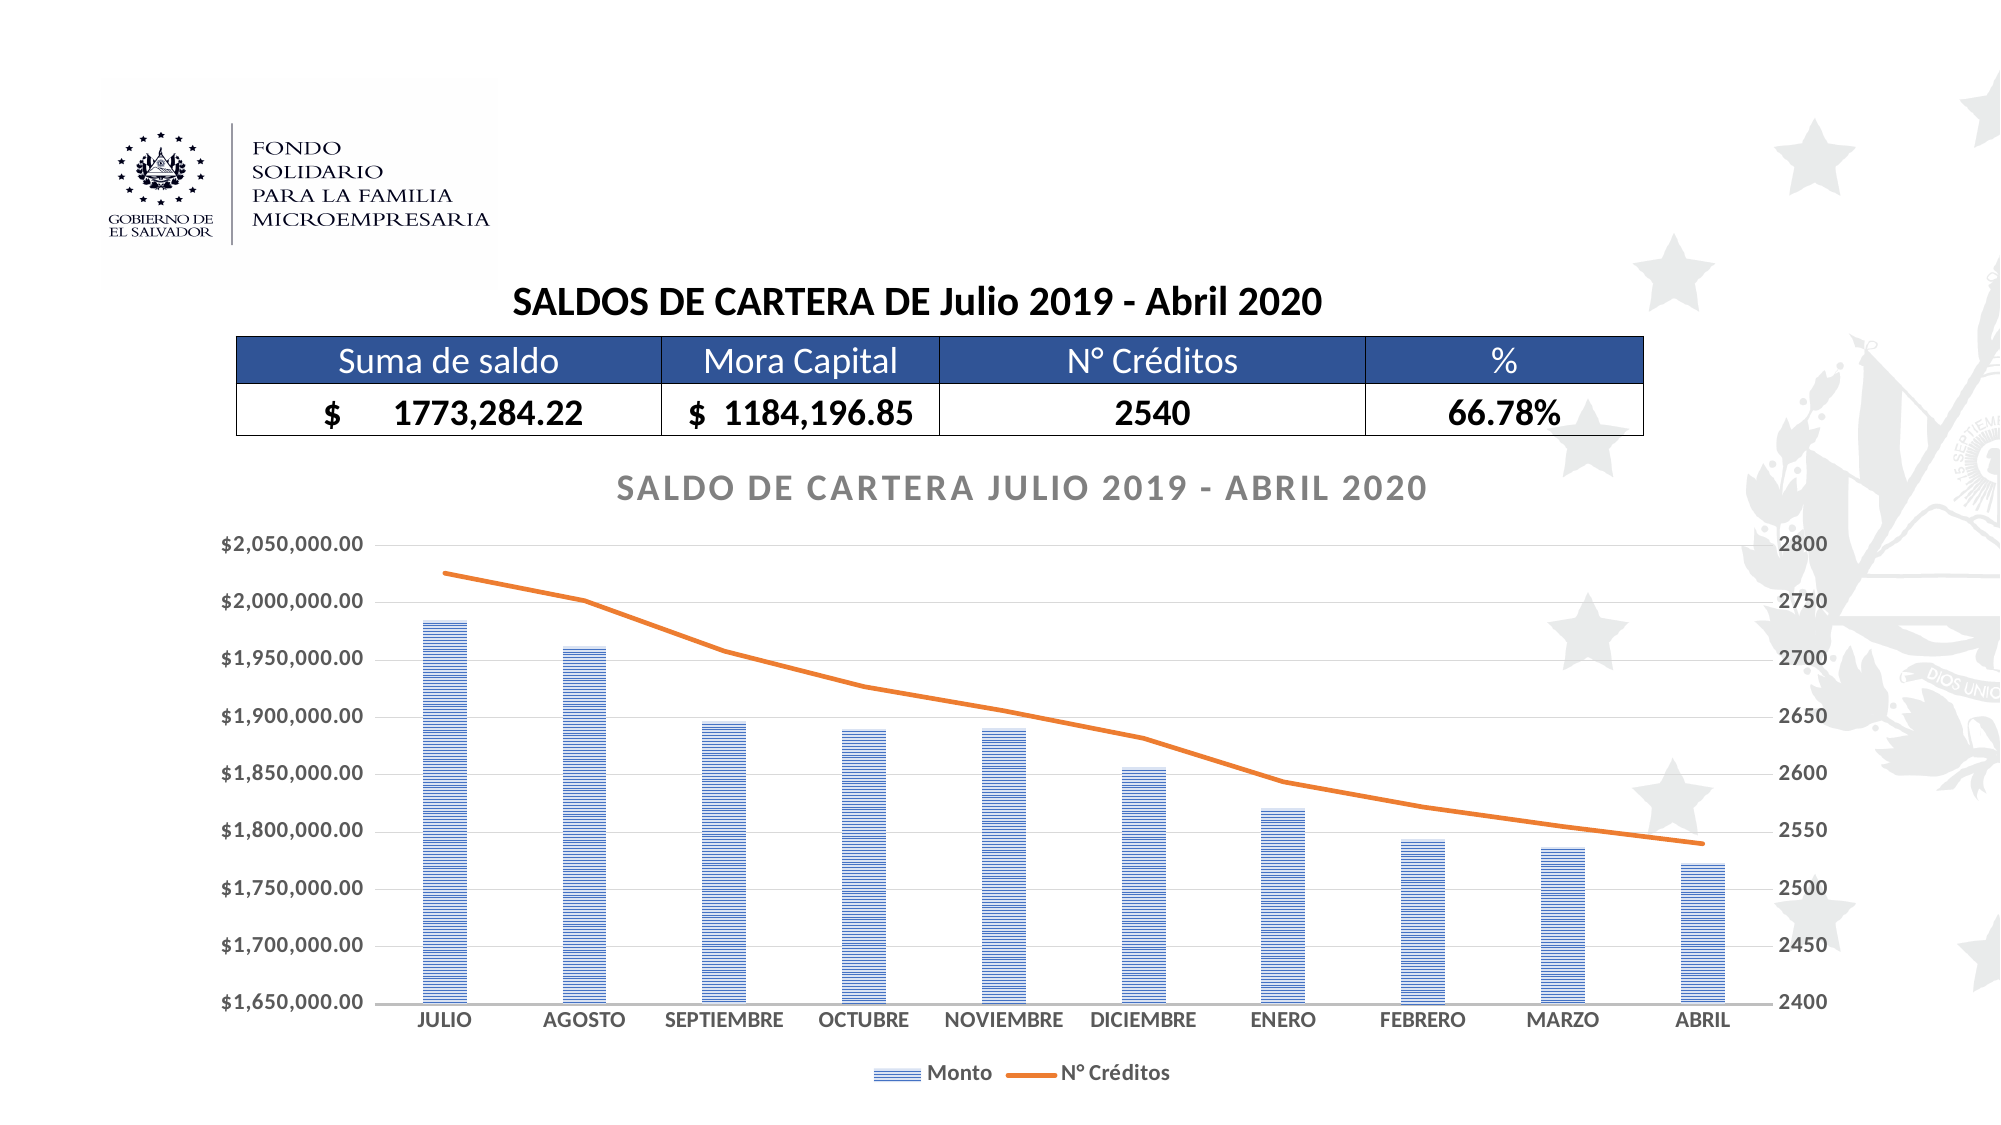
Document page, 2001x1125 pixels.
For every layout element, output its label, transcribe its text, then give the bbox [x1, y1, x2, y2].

table_cell $ 1773,284.22 [237, 384, 661, 435]
picture [1249, 0, 2000, 1093]
chart [182, 439, 1863, 1094]
picture [101, 78, 498, 290]
table_header Suma de saldo [237, 337, 661, 383]
table_cell 2540 [940, 384, 1249, 435]
table_header N° Créditos [940, 337, 1249, 383]
table_cell $ 1184,196.85 [662, 384, 939, 435]
table_header Mora Capital [662, 337, 939, 383]
text_box SALDOS DE CARTERA DE Julio 2019 - Abril 2020 [497, 266, 1249, 332]
